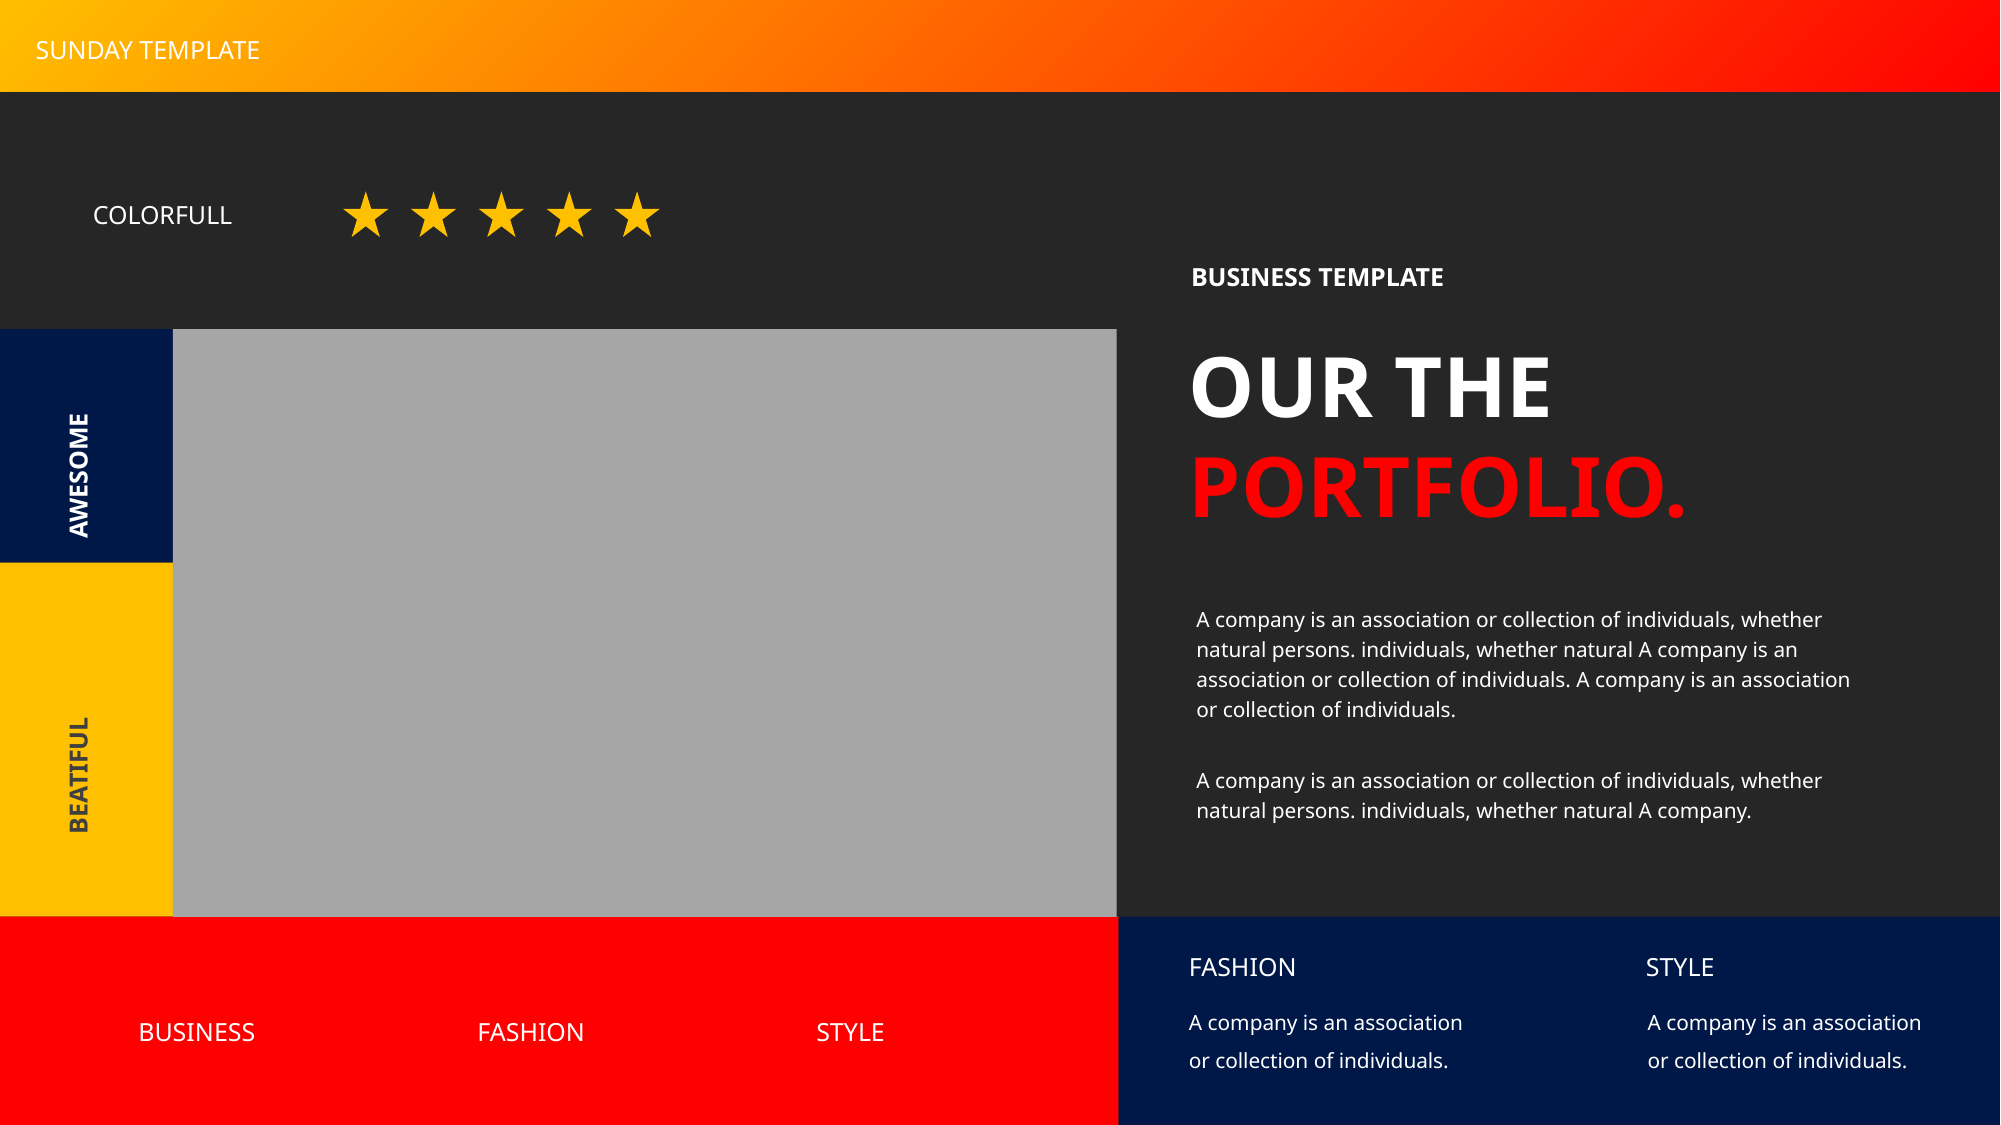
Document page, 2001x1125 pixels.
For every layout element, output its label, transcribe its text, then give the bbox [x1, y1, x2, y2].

text_box A company is an association or collection of individuals. [1632, 989, 1962, 1077]
picture [172, 328, 1117, 917]
text_box STYLE [1630, 944, 1771, 990]
text_box A company is an association or collection of individuals, whether natural persons. individuals, whether natural A company. [1181, 755, 1885, 843]
text_box SUNDAY TEMPLATE [20, 26, 402, 73]
text_box OUR THE PORTFOLIO. [1173, 326, 1869, 542]
text_box A company is an association or collection of individuals, whether natural persons. individuals, whether natural A company is an association or collection of individuals. A company is an association or collection of individuals. [1181, 594, 1885, 682]
text_box BEATIFUL [55, 638, 101, 850]
text_box BUSINESS [123, 1008, 335, 1055]
text_box BUSINESS TEMPLATE [1176, 253, 1596, 300]
text_box AWESOME [55, 335, 101, 554]
text_box A company is an association or collection of individuals. [1173, 989, 1503, 1077]
text_box FASHION [462, 1008, 657, 1055]
text_box FASHION [1173, 944, 1369, 989]
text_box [77, 191, 661, 238]
text_box STYLE [801, 1008, 941, 1055]
